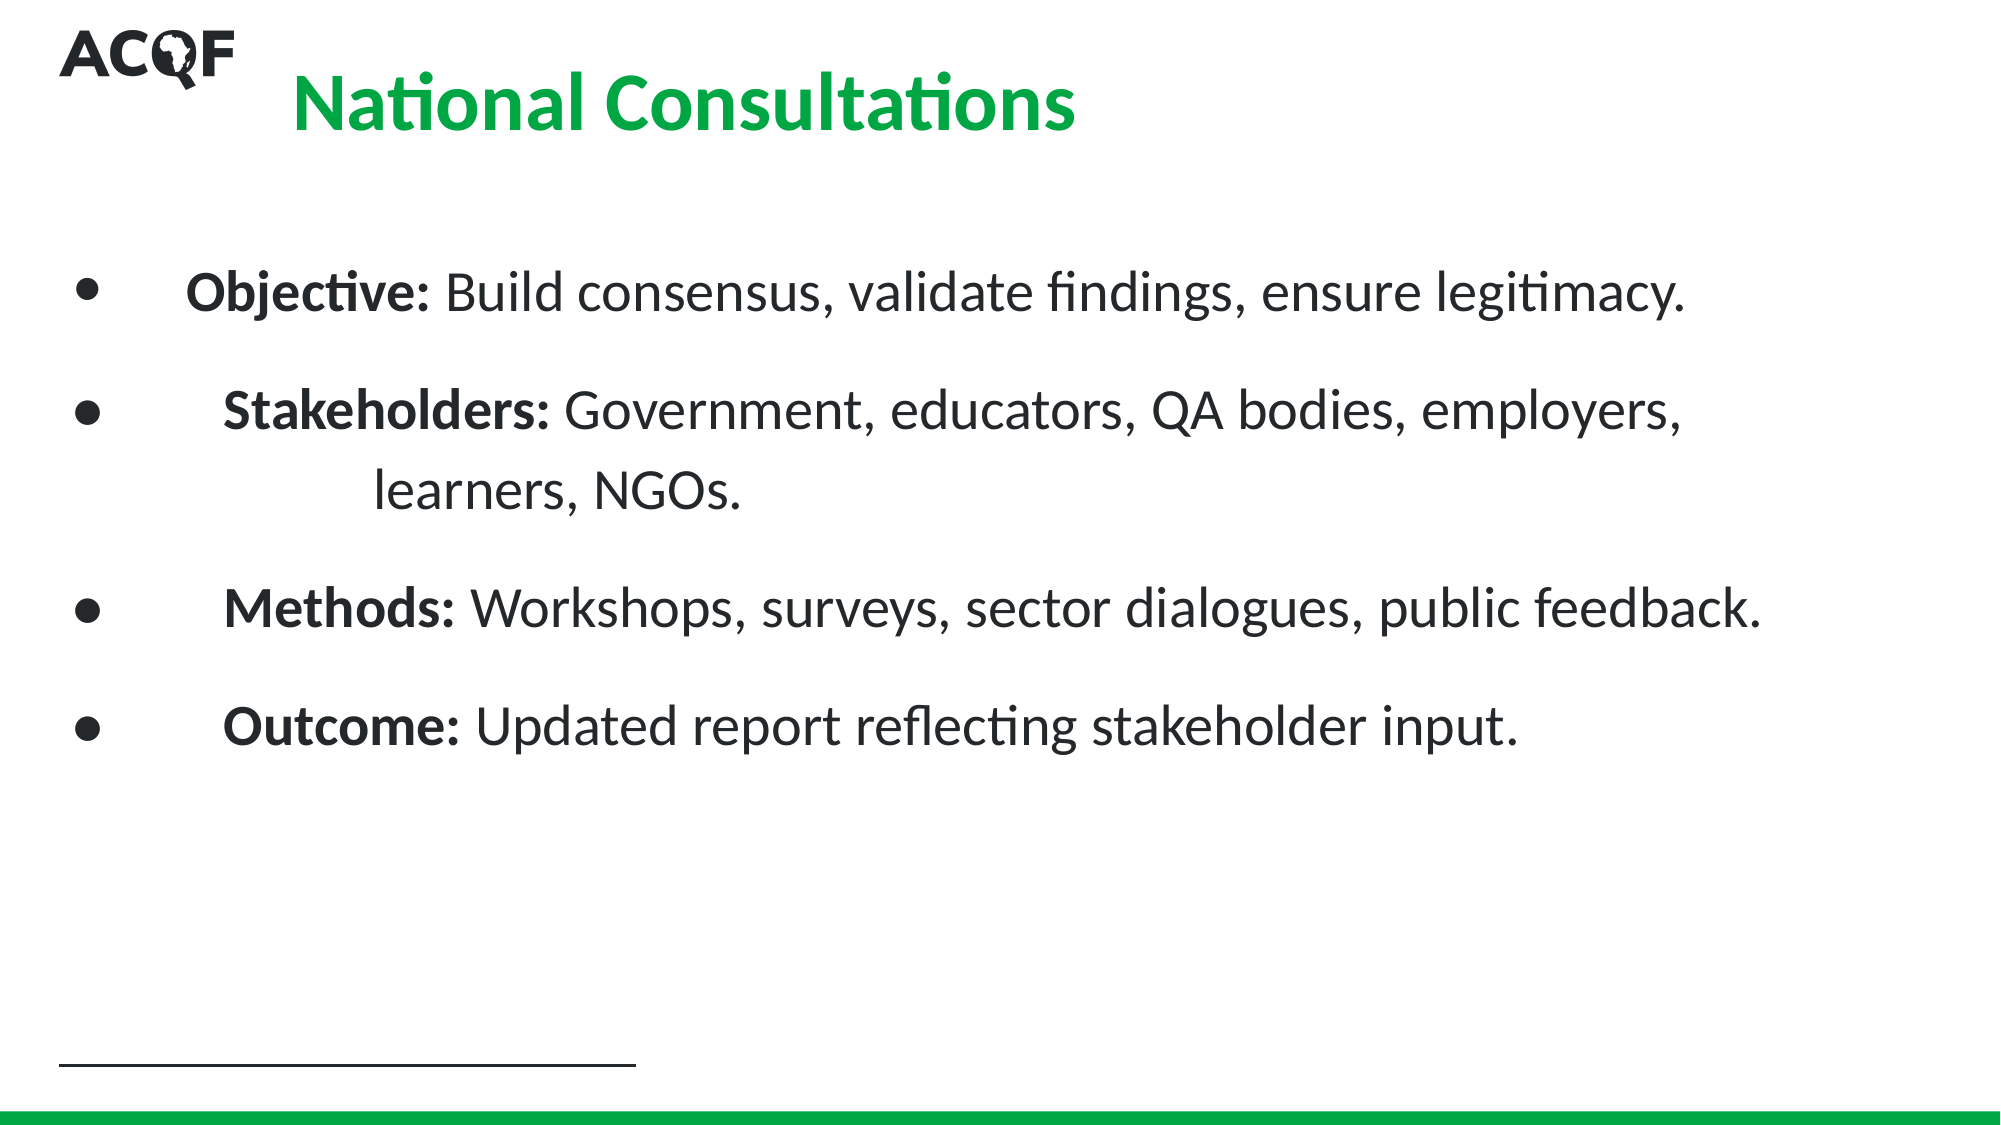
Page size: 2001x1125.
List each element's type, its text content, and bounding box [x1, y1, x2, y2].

title National Consultations [277, 19, 1957, 188]
picture [59, 30, 234, 90]
list Objective: Build consensus, validate findings, ensure legitimacy. • Stakeholders: Government, educators, QA bodies, employers, learners, NGOs. • Methods: Workshops, surveys, sector dialogues, public feedback. • Outcome: Updated report reflecting stakeholder input. [58, 235, 1942, 996]
